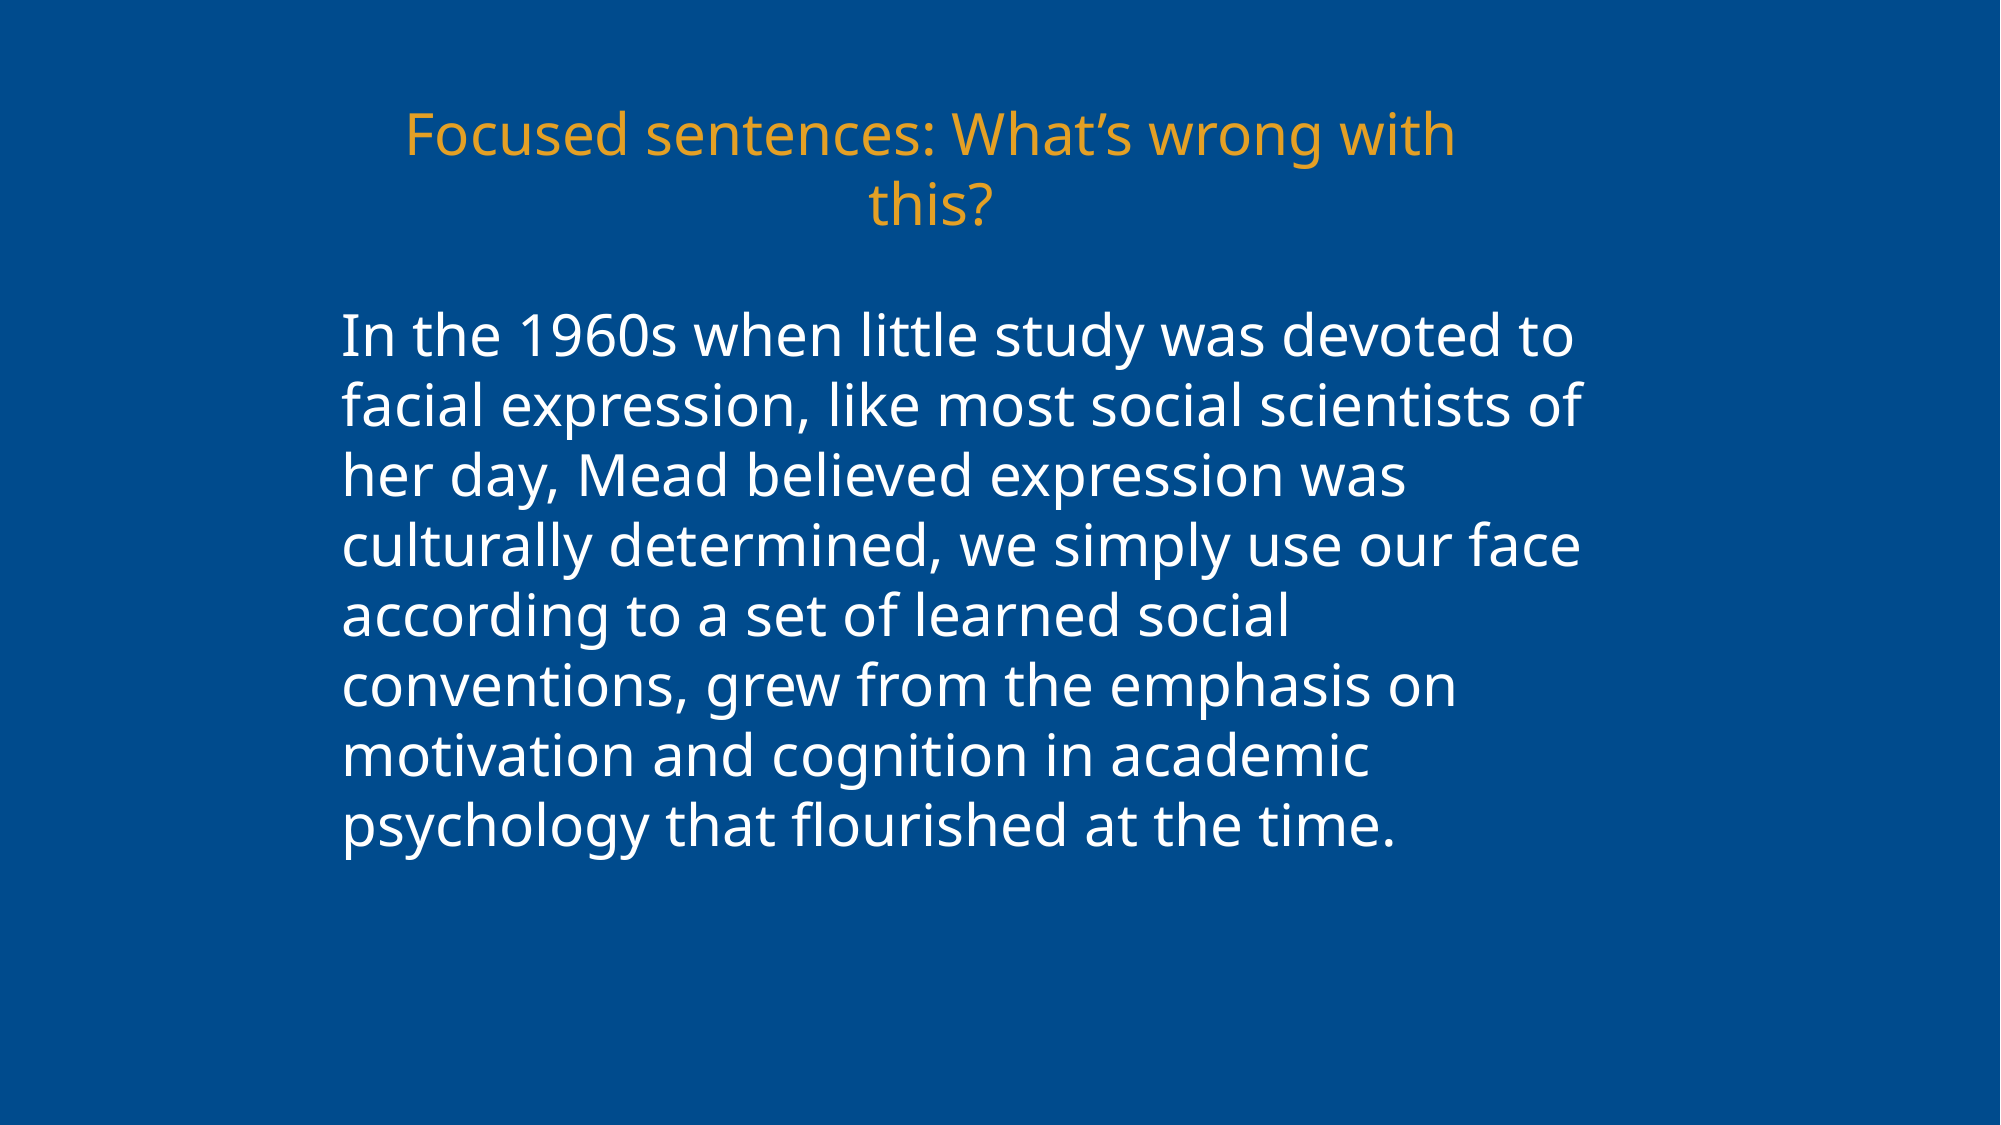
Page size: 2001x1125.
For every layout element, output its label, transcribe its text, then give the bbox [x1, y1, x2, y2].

text_box Focused sentences: What’s wrong with this? [387, 89, 1475, 245]
list In the 1960s when little study was devoted to facial expression, like most social scientists of her day, Mead believed expression was culturally determined, we simply use our face according to a set of learned social conventions, grew from the emphasis on motivation and cognition in academic psychology that flourished at the time. [326, 290, 1657, 854]
